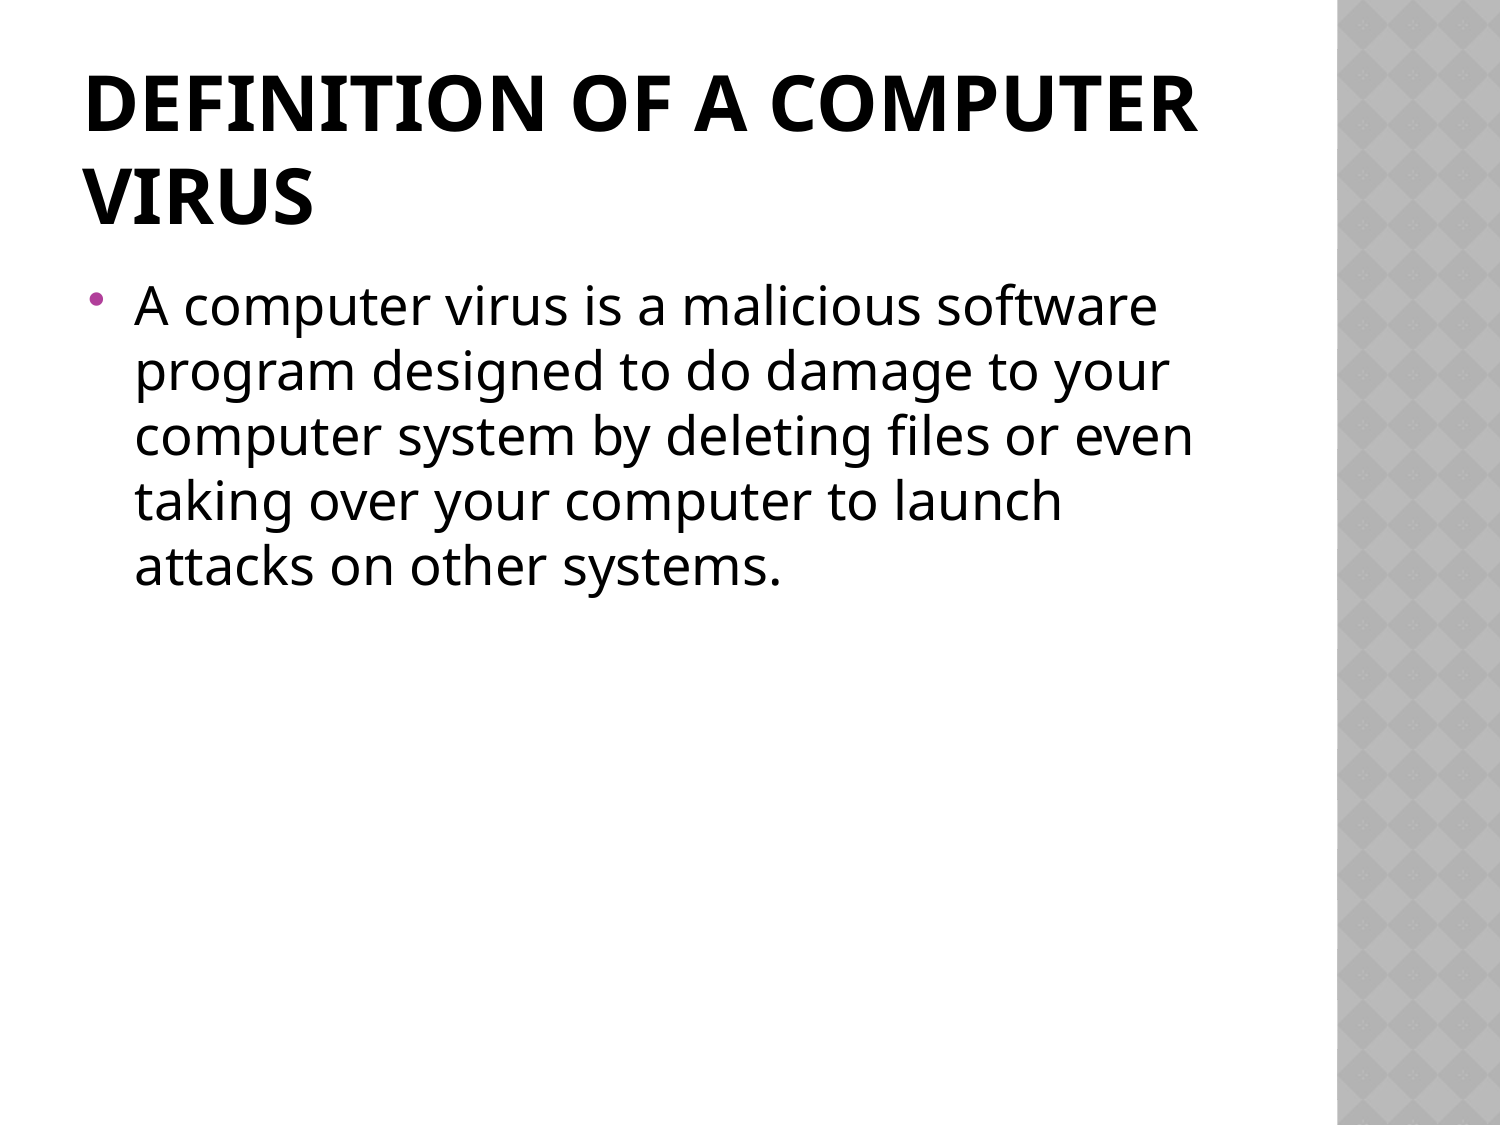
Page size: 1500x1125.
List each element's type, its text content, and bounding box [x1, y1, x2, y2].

list A computer virus is a malicious software program designed to do damage to your computer system by deleting files or even taking over your computer to launch attacks on other systems. [75, 264, 1263, 1059]
title Definition of a Computer Virus [75, 52, 1263, 240]
